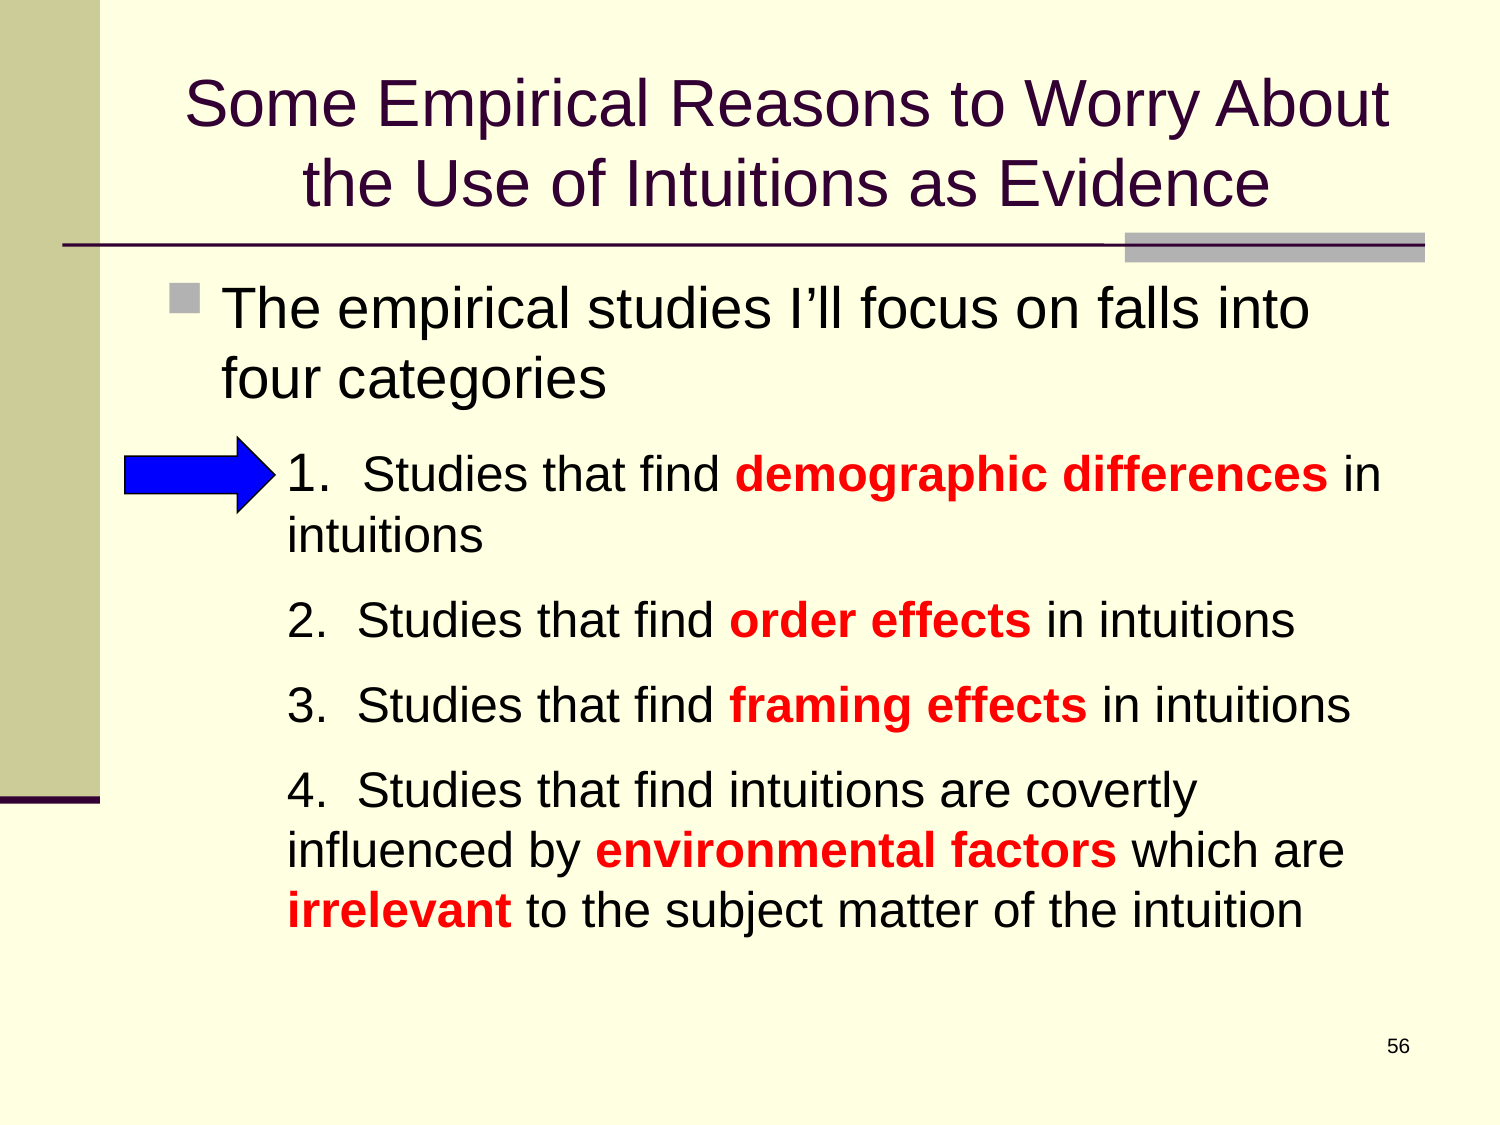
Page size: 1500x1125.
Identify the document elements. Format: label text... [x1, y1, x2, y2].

list The empirical studies I’ll focus on falls into four categories 1. Studies that find demographic differences in intuitions 2. Studies that find order effects in intuitions 3. Studies that find framing effects in intuitions 4. Studies that find intuitions are covertly influenced by environmental factors which are irrelevant to the subject matter of the intuition [149, 262, 1426, 1026]
slide_number 56 [1112, 1026, 1426, 1101]
text_box [124, 437, 275, 513]
title Some Empirical Reasons to Worry About the Use of Intuitions as Evidence [149, 45, 1426, 234]
